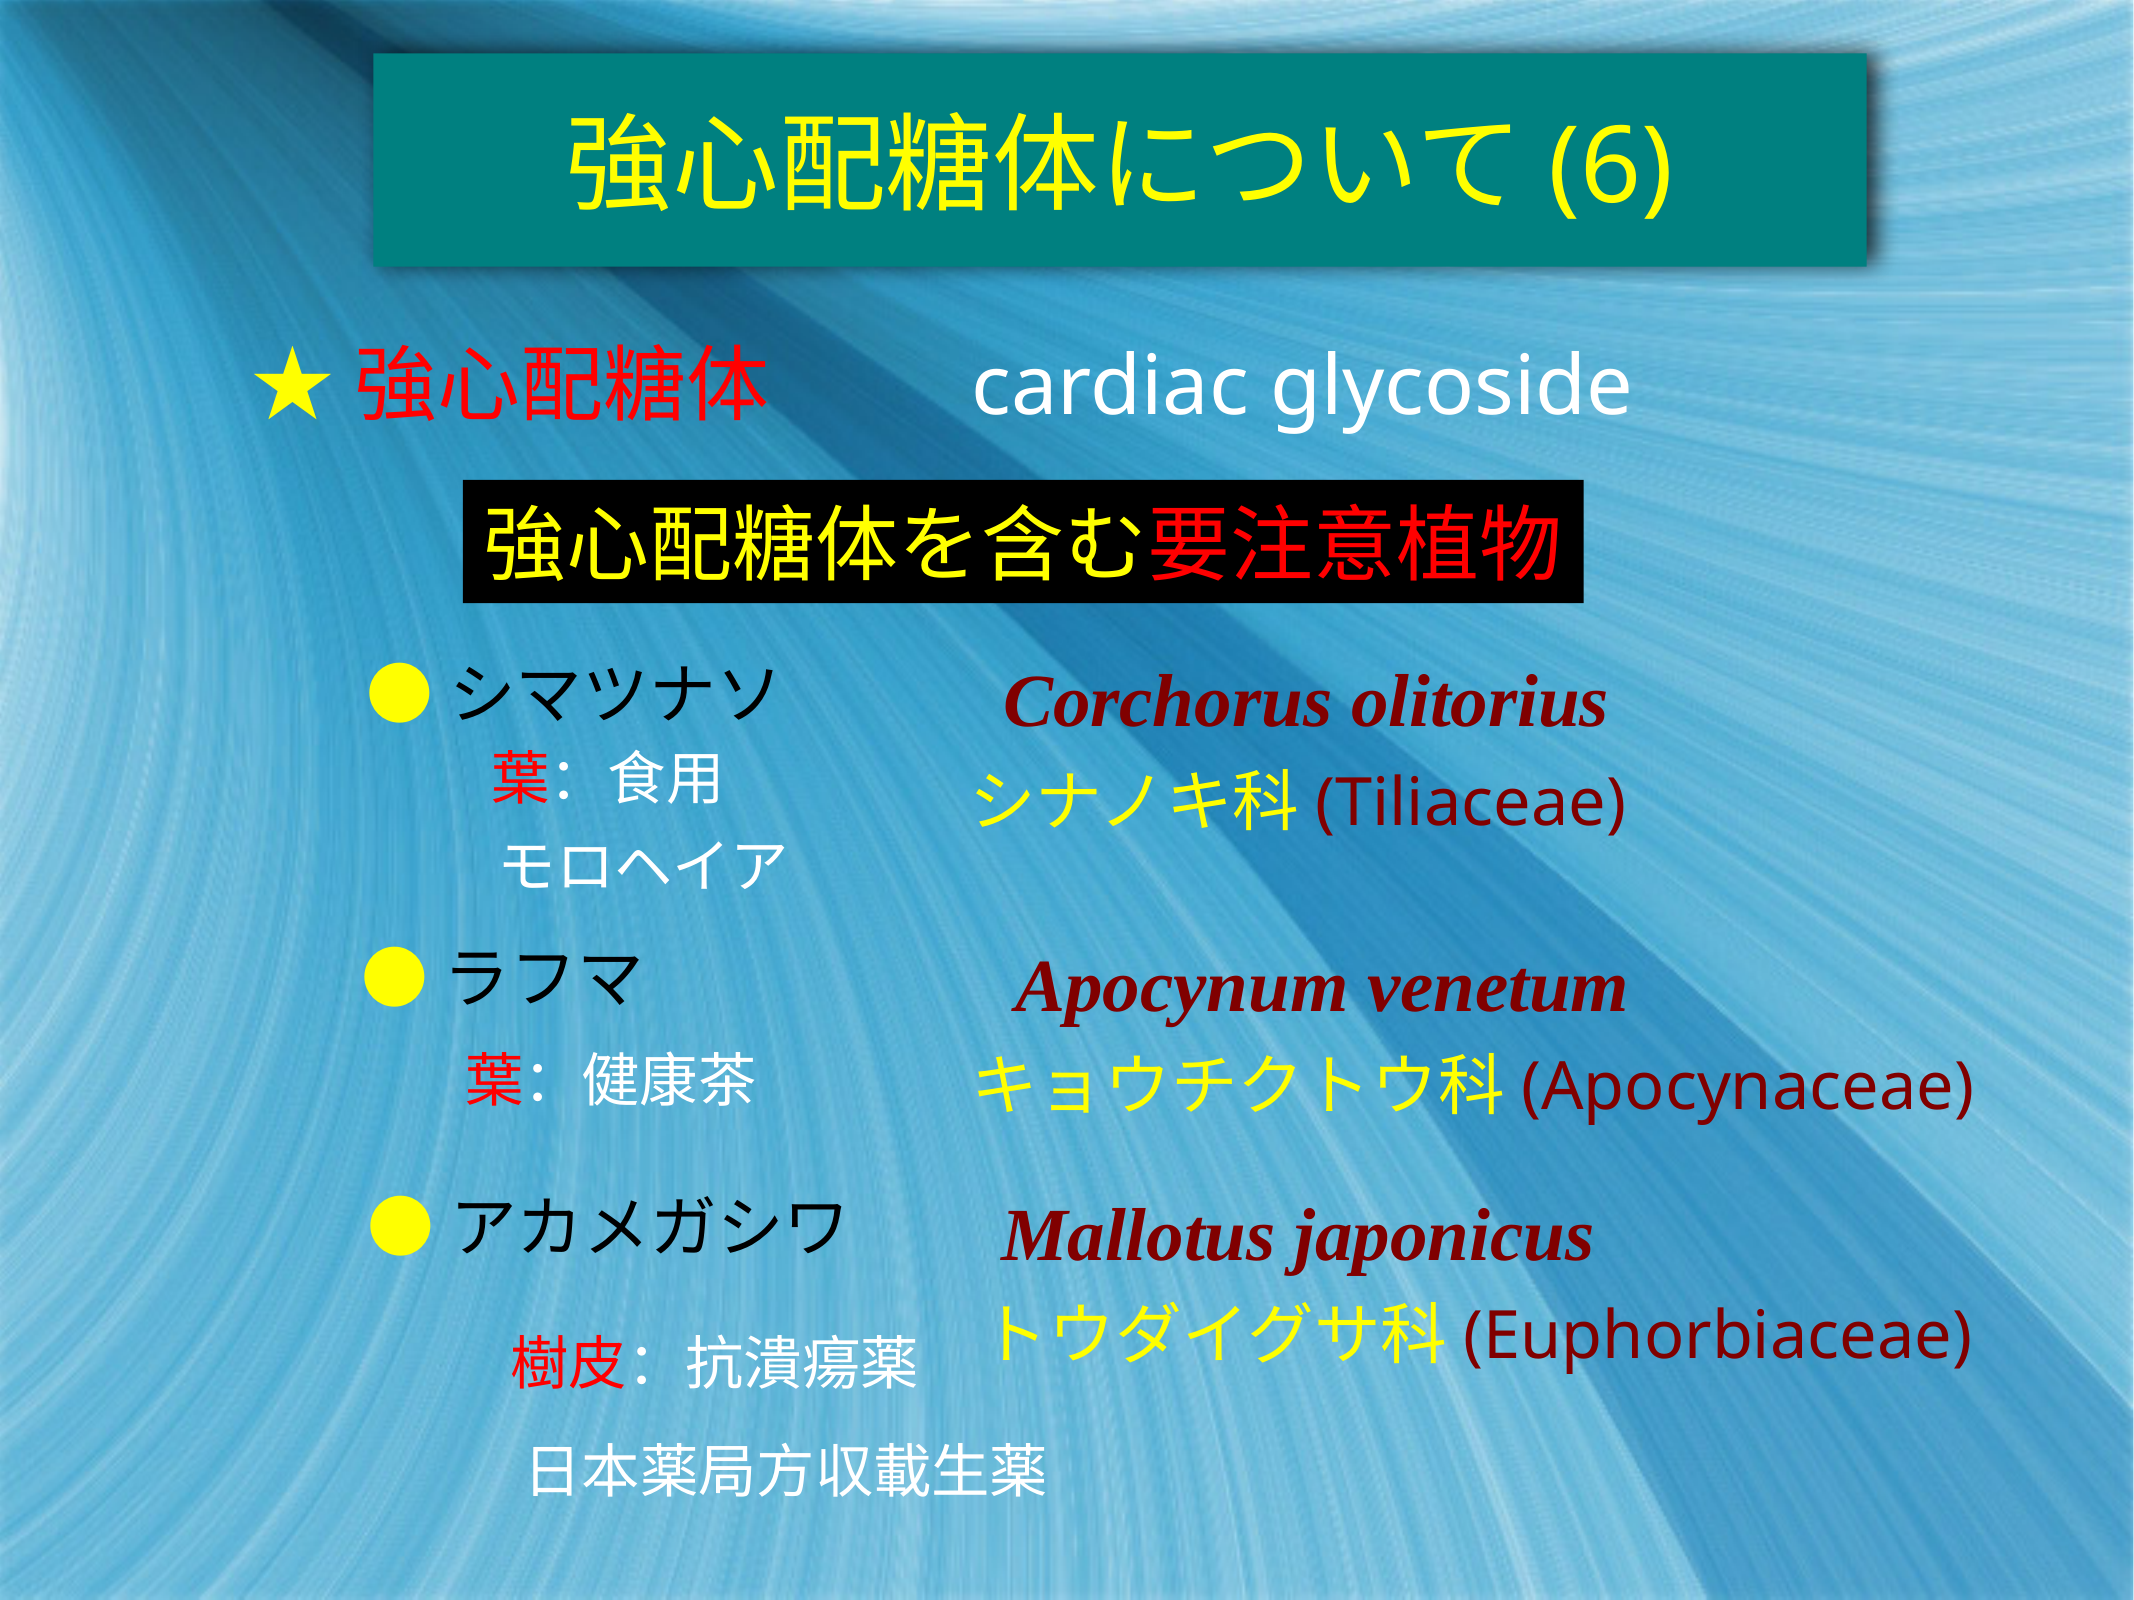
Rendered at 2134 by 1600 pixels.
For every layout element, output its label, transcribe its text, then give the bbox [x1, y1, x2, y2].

text_box Apocynum venetum [994, 924, 1651, 1031]
text_box キョウチクトウ科(Apocynaceae) [950, 1031, 1996, 1135]
text_box ●アカメガシワ [346, 1173, 872, 1277]
text_box ●シマツナソ [345, 639, 804, 744]
text_box ★強心配糖体 [231, 319, 889, 444]
picture [0, 0, 2134, 1600]
text_box 葉：健康茶 [444, 1031, 849, 1125]
text_box 葉：食用 [470, 728, 746, 823]
text_box シナノキ科(Tiliaceae) [948, 746, 1648, 851]
text_box 樹皮：抗潰瘍薬 [490, 1314, 940, 1408]
text_box モロヘイア [477, 817, 811, 912]
text_box ●ラフマ [340, 924, 666, 1029]
text_box Mallotus japonicus [980, 1173, 1616, 1279]
text_box 強心配糖体を含む要注意植物 [462, 479, 1584, 604]
text_box Corchorus olitorius [982, 639, 1631, 746]
text_box トウダイグサ科(Euphorbiaceae) [961, 1279, 1994, 1384]
text_box cardiac glycoside [950, 319, 1656, 444]
title 強心配糖体について(6) [372, 52, 1868, 268]
text_box 日本薬局方収載生薬 [502, 1422, 1069, 1516]
